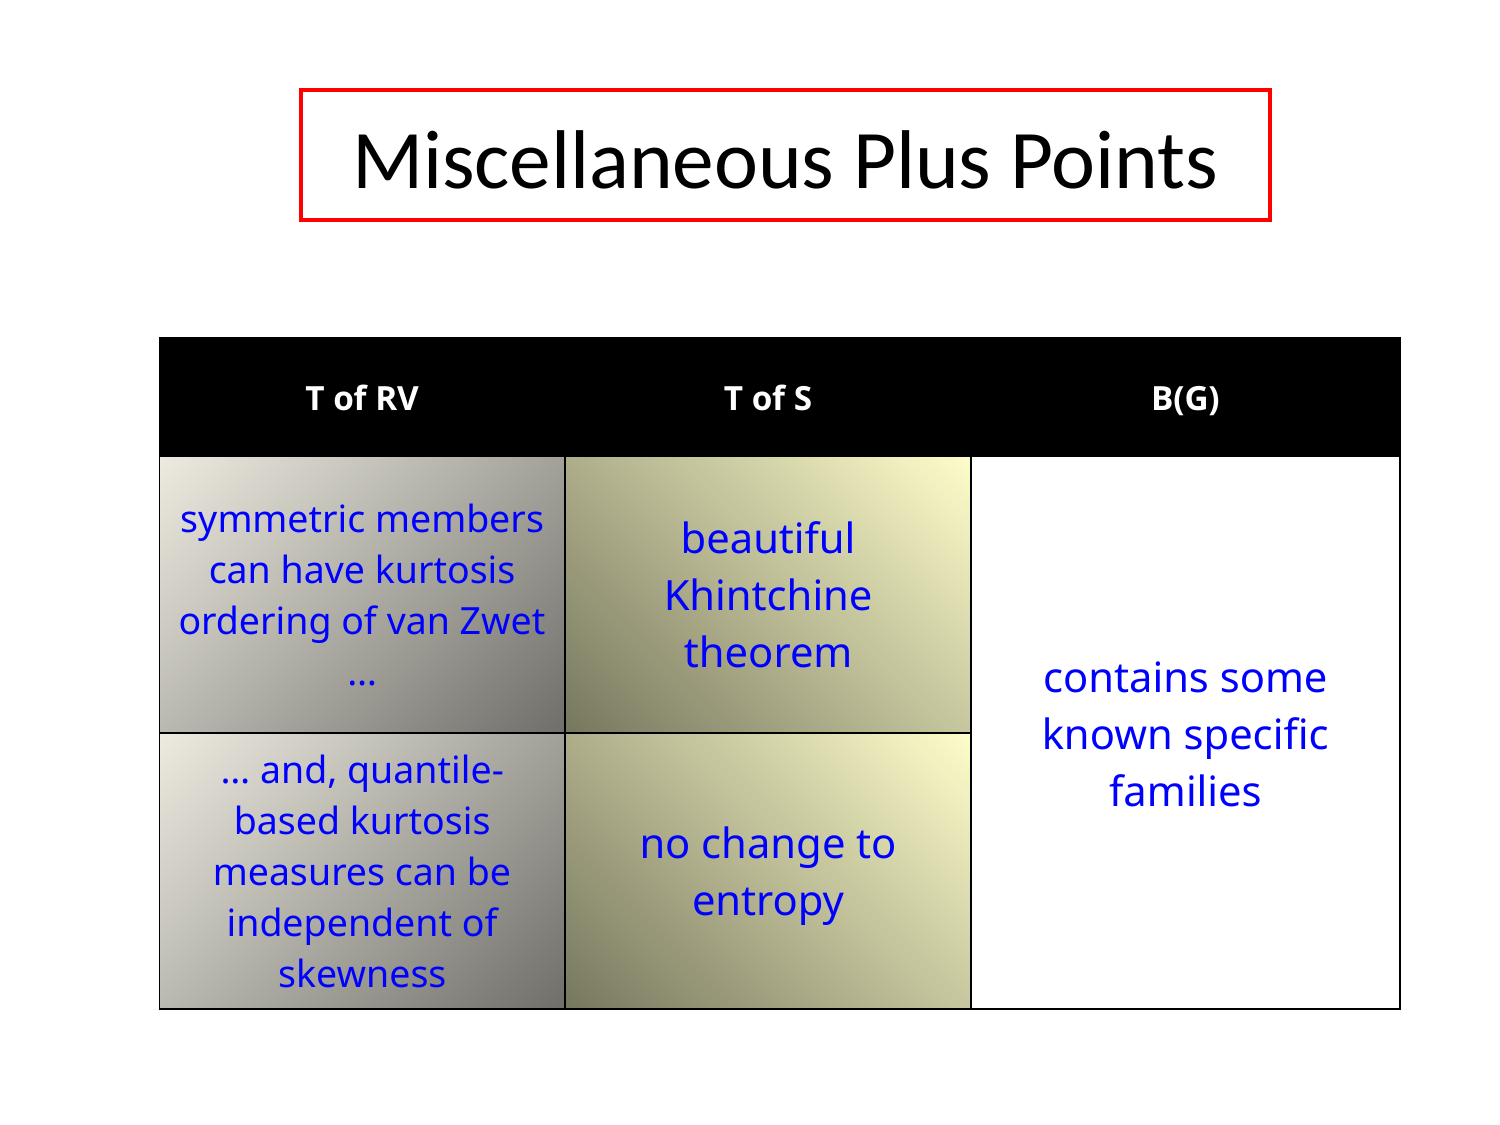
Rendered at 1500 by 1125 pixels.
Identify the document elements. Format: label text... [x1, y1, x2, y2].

table_cell symmetric members can have kurtosis ordering of van Zwet … [160, 457, 564, 732]
table_header T of S [566, 339, 970, 455]
table_cell beautiful Khintchine theorem [566, 457, 970, 732]
table_cell contains some known specific families [972, 457, 1399, 1008]
table_header T of RV [160, 339, 564, 455]
title Miscellaneous Plus Points [300, 89, 1271, 221]
table_cell … and, quantile-based kurtosis measures can be independent of skewness [160, 734, 564, 1008]
table_cell no change to entropy [566, 734, 970, 1008]
table_header B(G) [972, 339, 1399, 455]
